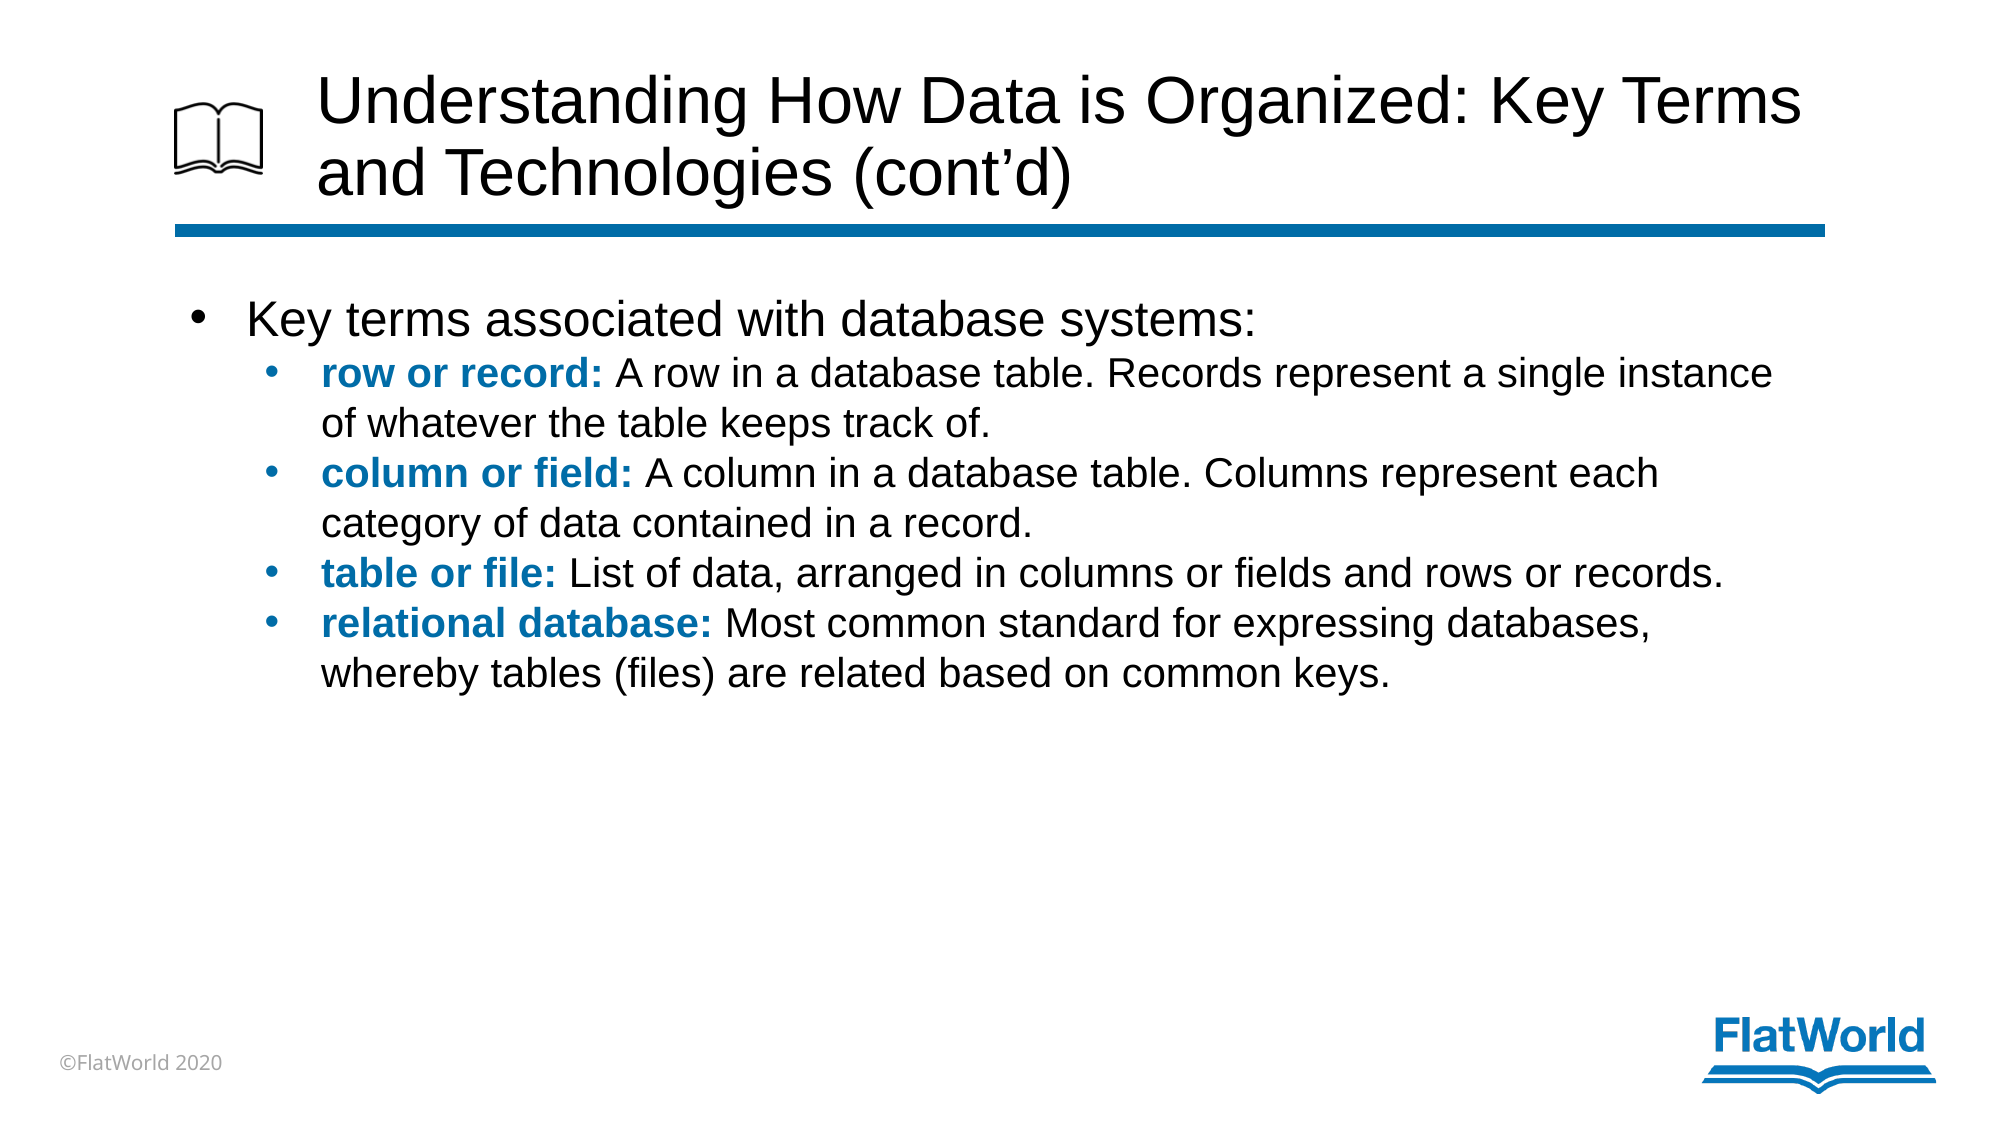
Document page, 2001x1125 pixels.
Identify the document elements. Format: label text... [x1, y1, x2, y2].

text_box Key terms associated with database systems: row or record: A row in a database table. Records represent a single instance of whatever the table keeps track of. column or field: A column in a database table. Columns represent each category of data contained in a record. table or file: List of data, arranged in columns or fields and rows or records. relational database: Most common standard for expressing databases, whereby tables (files) are related based on common keys. [174, 278, 1814, 854]
text_box Understanding How Data is Organized: Key Terms and Technologies (cont’d) [301, 58, 1825, 214]
picture [174, 94, 263, 183]
